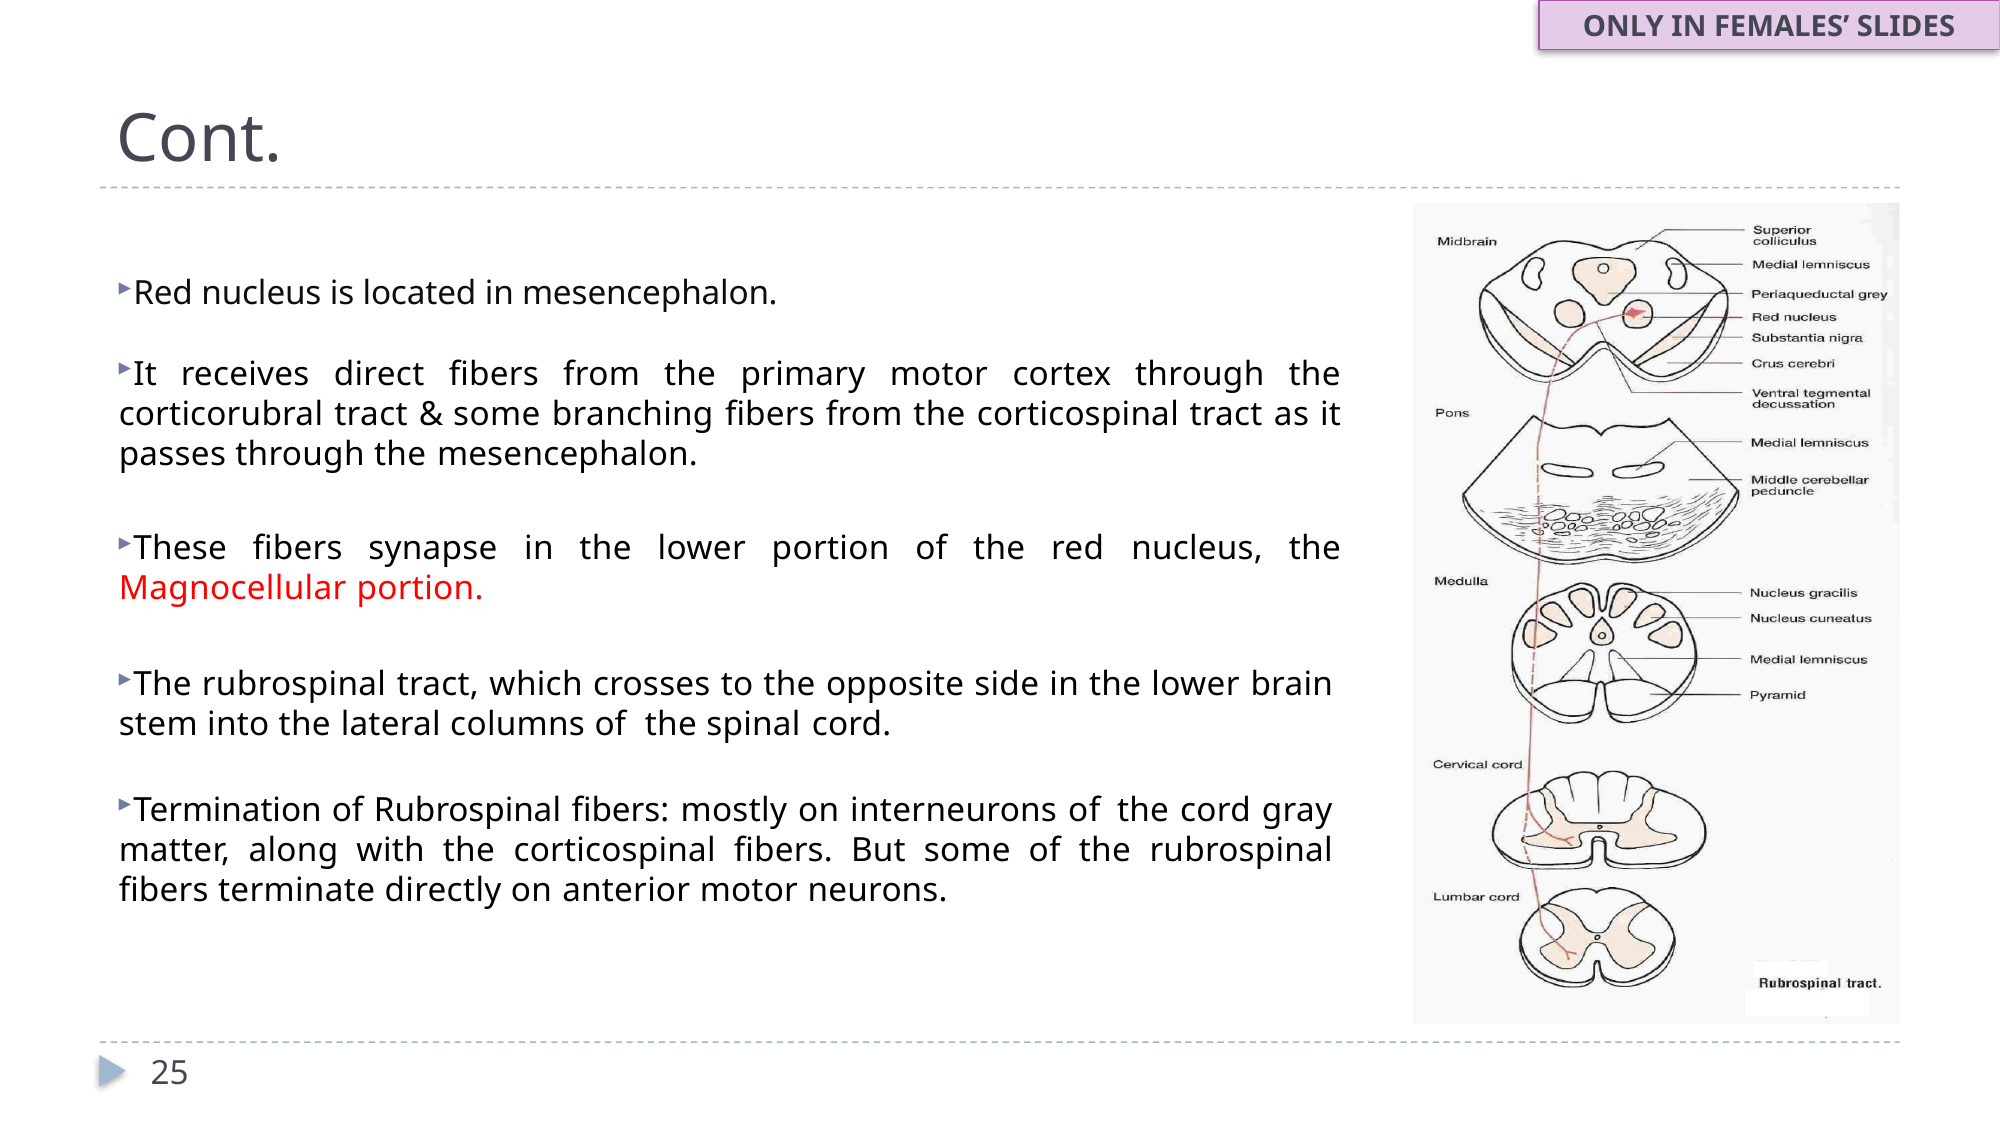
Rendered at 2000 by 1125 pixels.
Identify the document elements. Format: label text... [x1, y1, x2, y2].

slide_number 25 [133, 1073, 568, 1103]
text_box Cont. [99, 21, 1900, 184]
list Red nucleus is located in mesencephalon. It receives direct fibers from the primary motor cortex through the corticorubral tract & some branching fibers from the corticospinal tract as it passes through the mesencephalon. These fibers synapse in the lower portion of the red nucleus, the Magnocellular portion. The rubrospinal tract, which crosses to the opposite side in the lower brain stem into the lateral columns of the spinal cord. Termination of Rubrospinal fibers: mostly on interneurons of the cord gray matter, along with the corticospinal fibers. But some of the rubrospinal fibers terminate directly on anterior motor neurons. [99, 262, 1359, 1073]
text_box [1413, 203, 1900, 1024]
text_box ONLY IN FEMALES’ SLIDES [1538, 0, 2000, 50]
